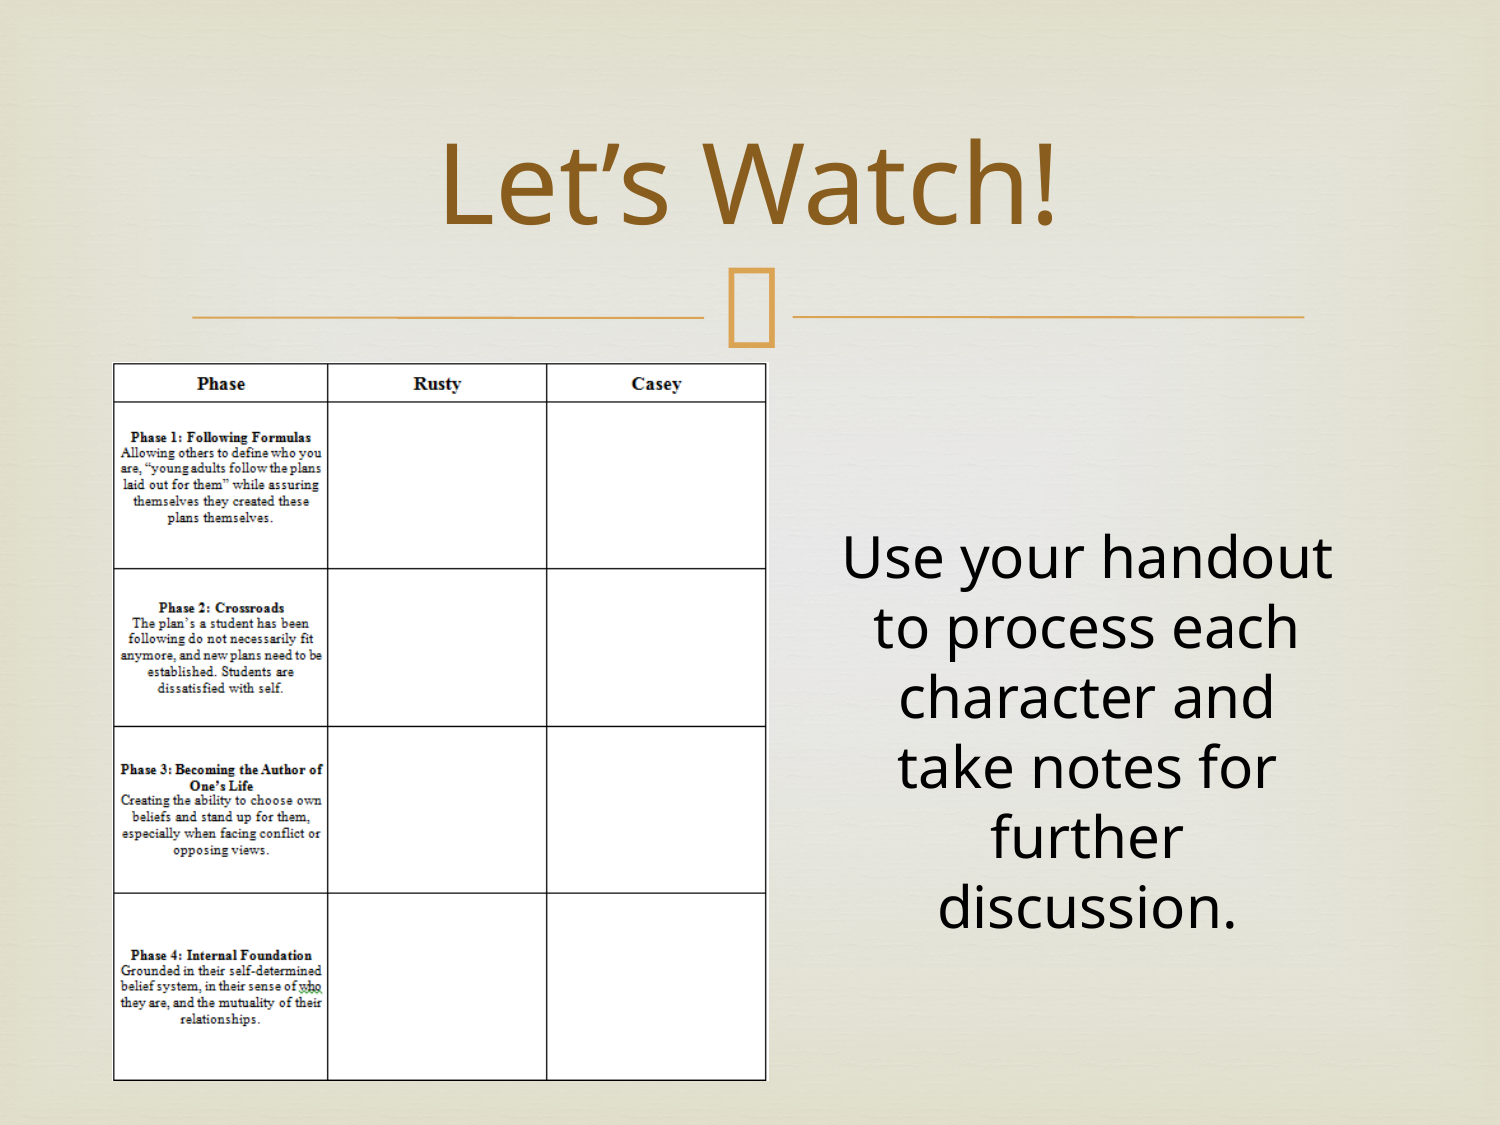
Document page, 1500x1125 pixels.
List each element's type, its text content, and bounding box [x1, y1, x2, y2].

text_box Use your handout to process each character and take notes for further discussion. [824, 512, 1350, 948]
title Let’s Watch! [112, 93, 1386, 267]
picture [111, 361, 770, 1082]
